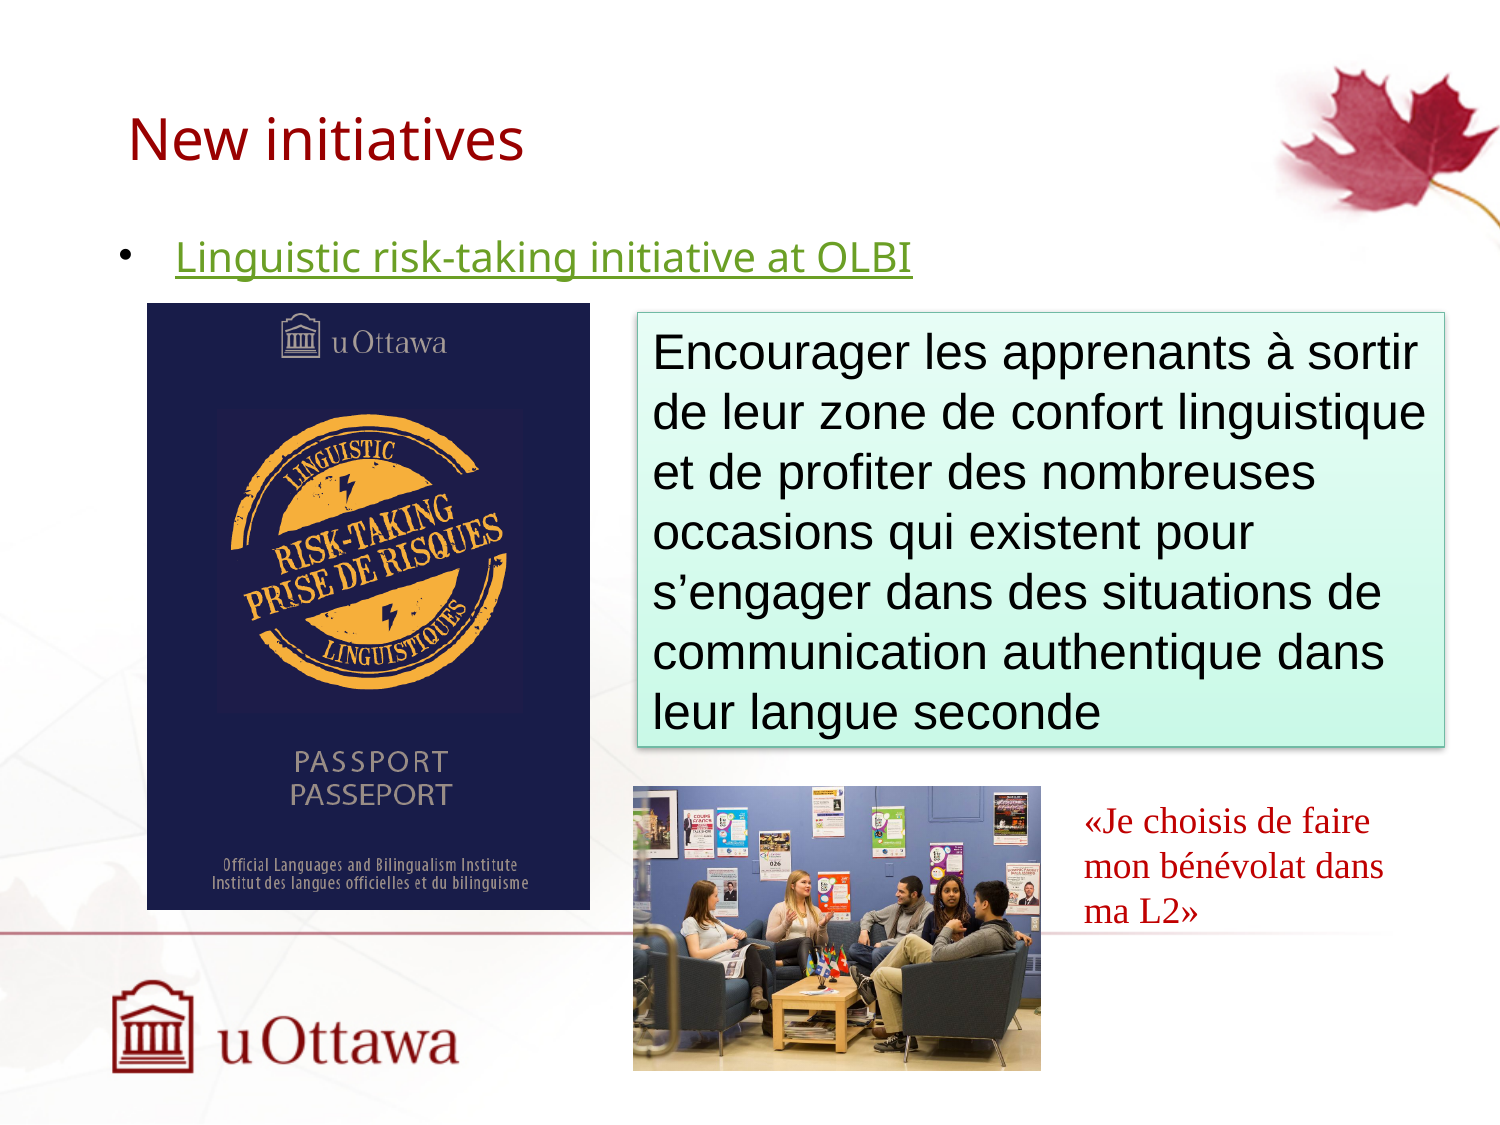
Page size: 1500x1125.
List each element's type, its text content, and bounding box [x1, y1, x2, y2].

text_box Encourager les apprenants à sortir de leur zone de confort linguistique et de profiter des nombreuses occasions qui existent pour s’engager dans des situations de communication authentique dans leur langue seconde [637, 312, 1445, 748]
picture [0, 0, 1500, 1125]
text_box «Je choisis de faire mon bénévolat dans ma L2» [1068, 788, 1428, 939]
title New initiatives [112, 62, 1188, 213]
list Linguistic risk-taking initiative at OLBI [103, 223, 1379, 861]
